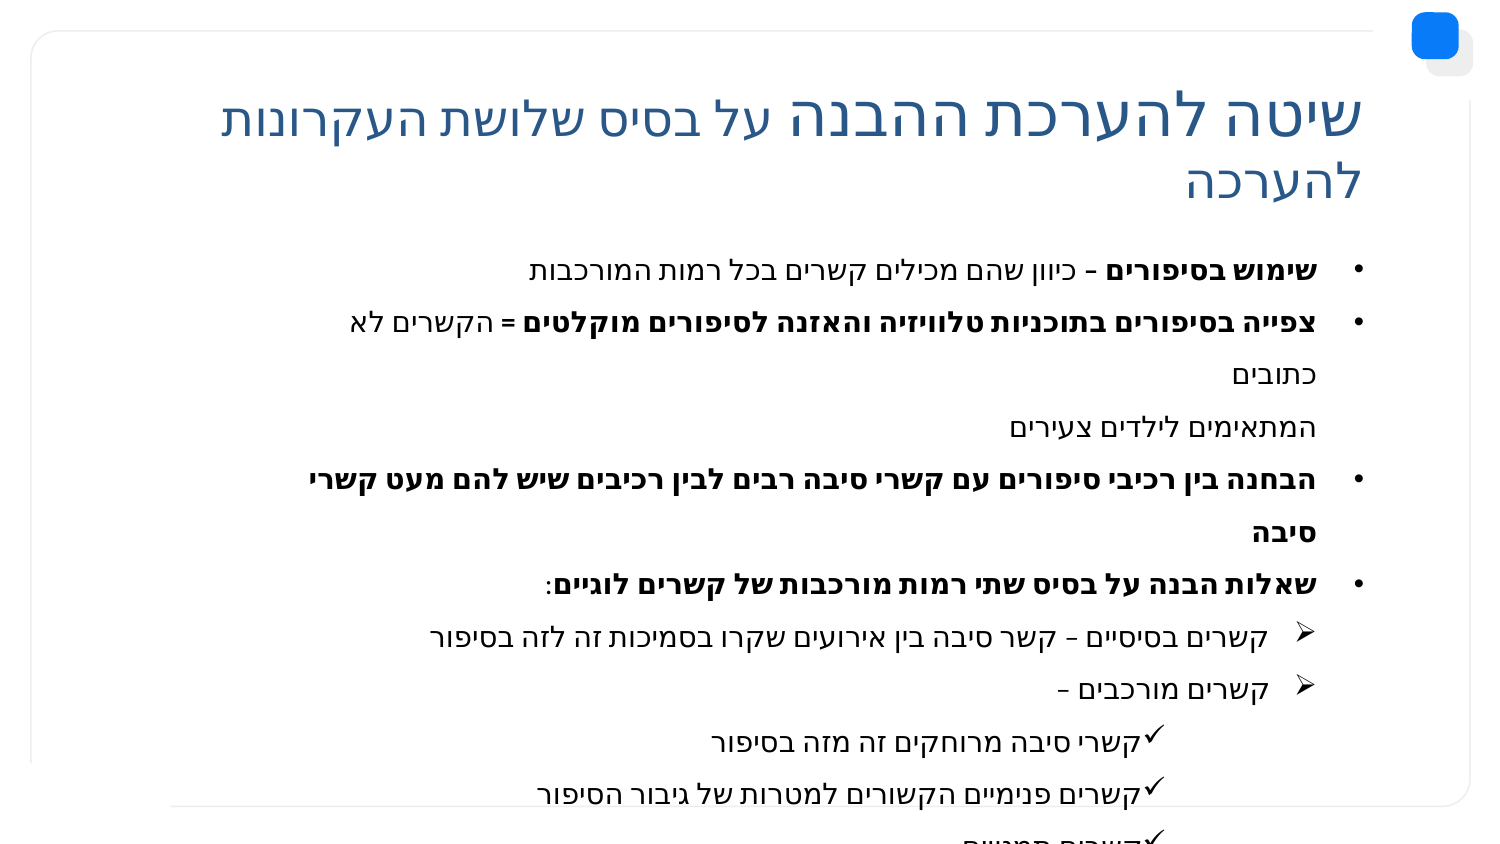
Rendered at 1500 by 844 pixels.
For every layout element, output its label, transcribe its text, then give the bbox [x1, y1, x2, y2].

title שיטה להערכת ההבנה על בסיס שלושת העקרונות להערכה [113, 58, 1379, 153]
text_box שימוש בסיפורים – כיוון שהם מכילים קשרים בכל רמות המורכבות צפייה בסיפורים בתוכניות טלוויזיה והאזנה לסיפורים מוקלטים = הקשרים לא כתובים המתאימים לילדים צעירים הבחנה בין רכיבי סיפורים עם קשרי סיבה רבים לבין רכיבים שיש להם מעט קשרי סיבה שאלות הבנה על בסיס שתי רמות מורכבות של קשרים לוגיים: קשרים בסיסיים – קשר סיבה בין אירועים שקרו בסמיכות זה לזה בסיפור קשרים מורכבים – קשרי סיבה מרוחקים זה מזה בסיפור קשרים פנימיים הקשורים למטרות של גיבור הסיפור קשרים תמטיים [266, 226, 1379, 844]
